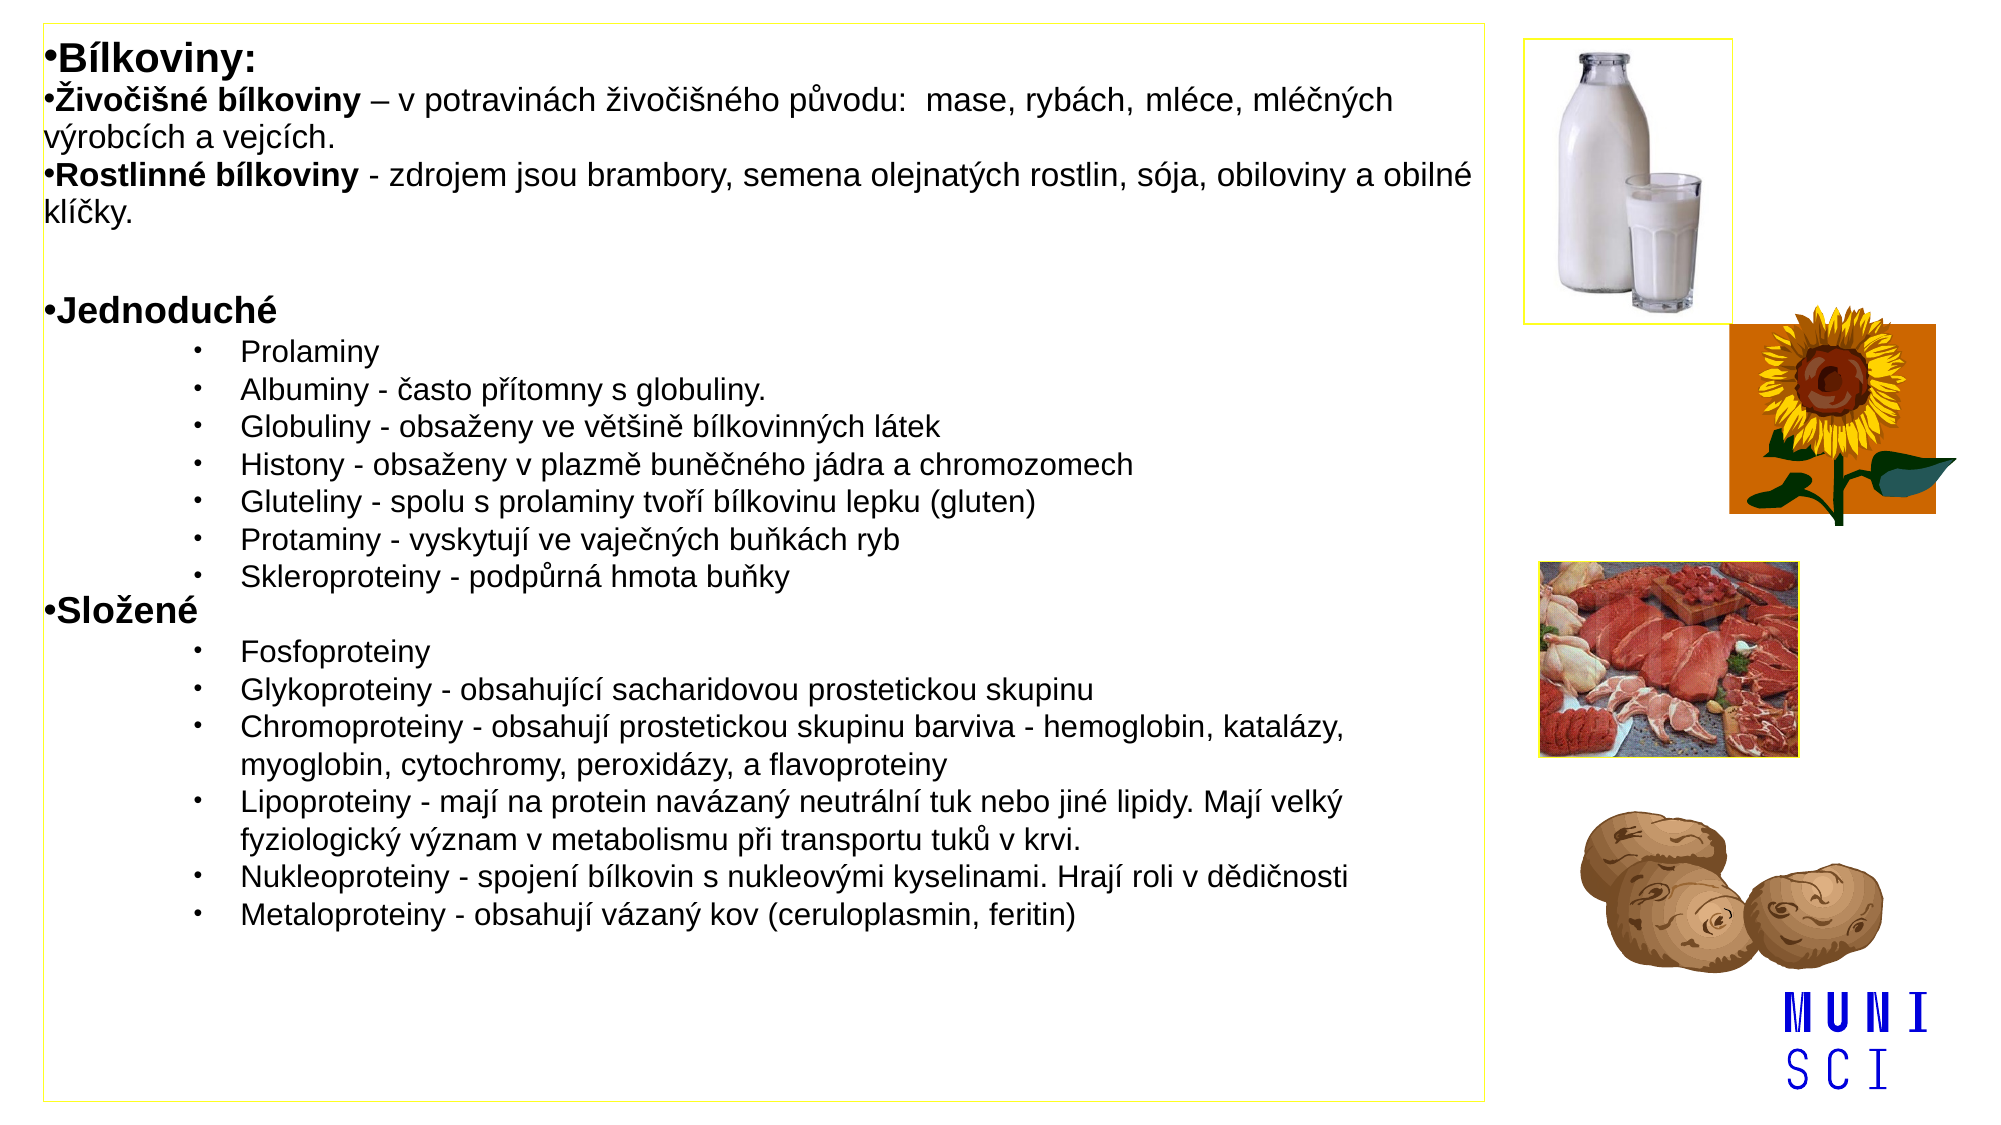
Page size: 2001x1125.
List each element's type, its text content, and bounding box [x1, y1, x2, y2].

list Bílkoviny: Živočišné bílkoviny – v potravinách živočišného původu: mase, rybách, mléce, mléčných výrobcích a vejcích. Rostlinné bílkoviny - zdrojem jsou brambory, semena olejnatých rostlin, sója, obiloviny a obilné klíčky. Jednoduché Prolaminy Albuminy - často přítomny s globuliny. Globuliny - obsaženy ve většině bílkovinných látek Histony - obsaženy v plazmě buněčného jádra a chromozomech Gluteliny - spolu s prolaminy tvoří bílkovinu lepku (gluten) Protaminy - vyskytují ve vaječných buňkách ryb Skleroproteiny - podpůrná hmota buňky Složené Fosfoproteiny Glykoproteiny - obsahující sacharidovou prostetickou skupinu Chromoproteiny - obsahují prostetickou skupinu barviva - hemoglobin, katalázy, myoglobin, cytochromy, peroxidázy, a flavoproteiny Lipoproteiny - mají na protein navázaný neutrální tuk nebo jiné lipidy. Mají velký fyziologický význam v metabolismu při transportu tuků v krvi. Nukleoproteiny - spojení bílkovin s nukleovými kyselinami. Hrají roli v dědičnosti Metaloproteiny - obsahují vázaný kov (ceruloplasmin, feritin) [43, 23, 1485, 1102]
picture [1539, 562, 1799, 757]
picture [1524, 39, 1957, 527]
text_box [1579, 810, 1884, 976]
